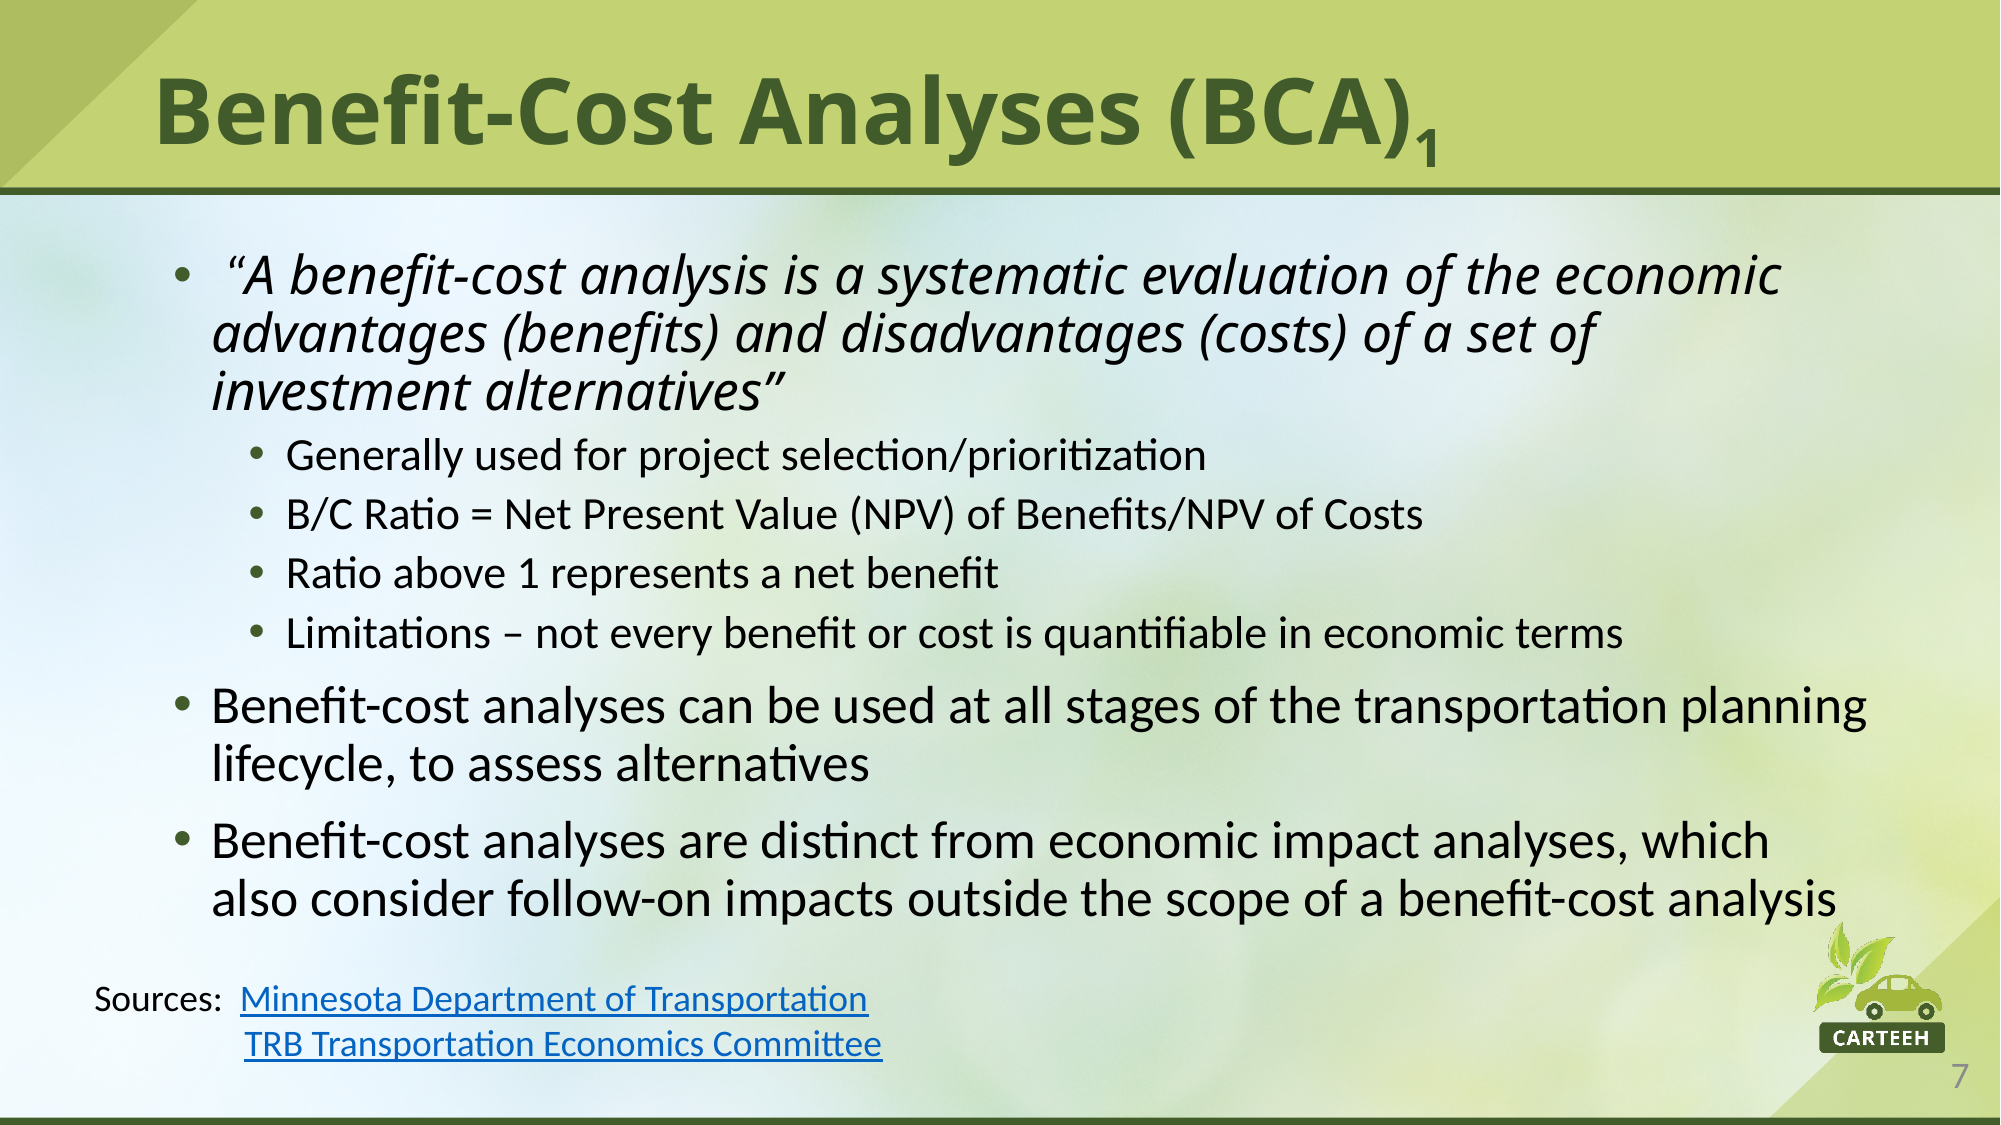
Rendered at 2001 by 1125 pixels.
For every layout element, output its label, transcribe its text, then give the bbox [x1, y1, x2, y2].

picture [1859, 920, 1945, 1053]
text_box Sources: Minnesota Department of Transportation TRB Transportation Economics Committee [79, 966, 1859, 1072]
title Benefit-Cost Analyses (BCA)1 [137, 34, 1863, 188]
list [133, 260, 1859, 966]
text_box “A benefit-cost analysis is a systematic evaluation of the economic advantages (benefits) and disadvantages (costs) of a set of investment alternatives” Generally used for project selection/prioritization B/C Ratio = Net Present Value (NPV) of Benefits/NPV of Costs Ratio above 1 represents a net benefit Limitations – not every benefit or cost is quantifiable in economic terms Benefit-cost analyses can be used at all stages of the transportation planning lifecycle, to assess alternatives Benefit-cost analyses are distinct from economic impact analyses, which also consider follow-on impacts outside the scope of a benefit-cost analysis [158, 240, 1884, 949]
